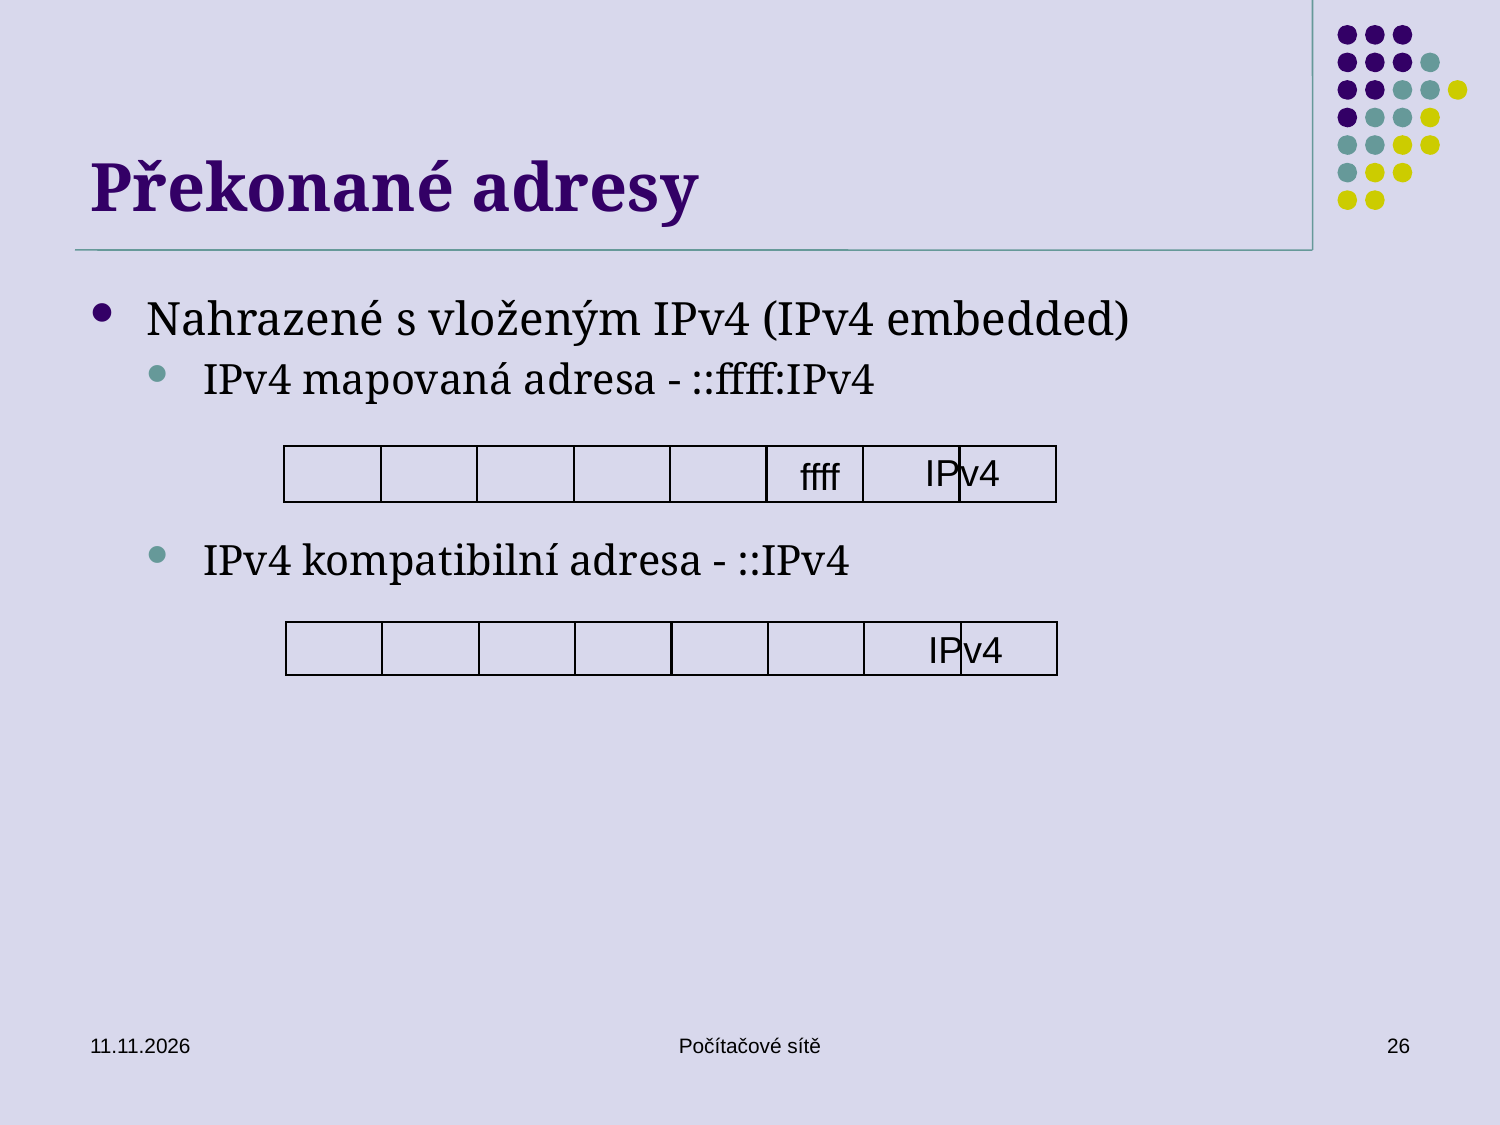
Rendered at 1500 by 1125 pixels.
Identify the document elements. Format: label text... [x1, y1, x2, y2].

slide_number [75, 1025, 425, 1100]
slide_number 26 [1074, 1025, 1425, 1100]
title Překonané adresy [75, 20, 1313, 233]
footer Počítačové sítě [512, 1025, 988, 1100]
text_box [91, 581, 1249, 734]
list Nahrazené s vloženým IPv4 (IPv4 embedded) IPv4 mapovaná adresa - ::ffff:IPv4 [75, 282, 1425, 433]
text_box IPv4 kompatibilní adresa - ::IPv4 [74, 526, 1425, 610]
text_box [89, 357, 1248, 568]
